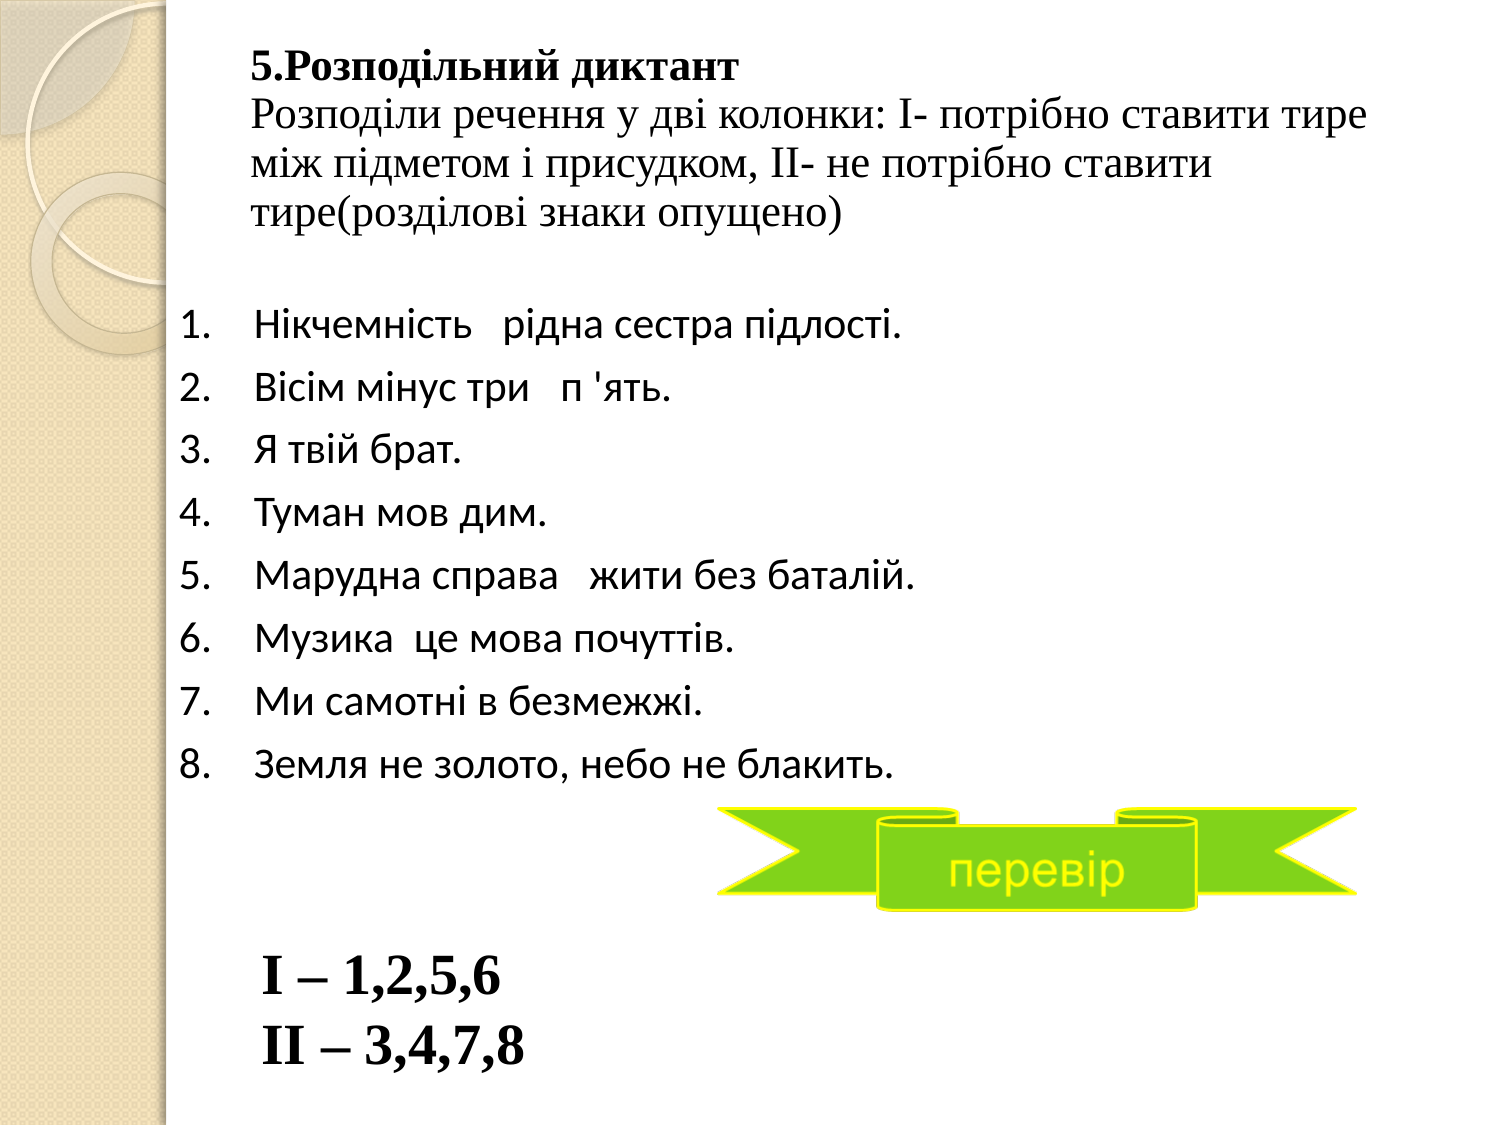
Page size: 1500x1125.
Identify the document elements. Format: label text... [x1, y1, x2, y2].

text_box І – 1,2,5,6 ІІ – 3,4,7,8 [246, 928, 1448, 1085]
list Ні­кчемність рідна сестра підлості. Вісім мінус три п 'ять. Я твій брат. Туман мов дим. Марудна справа жити без баталій. Музика це мова почуттів. Ми самотні в безмежжі. Земля не золото, небо не блакить. [164, 292, 1336, 804]
picture [717, 807, 1357, 929]
title 5.Розподільний диктант Розподіли речення у дві колонки: І- потрібно ставити тире між підметом і присудком, ІІ- не потрібно ставити тире(розділові знаки опущено) [235, 45, 1466, 233]
